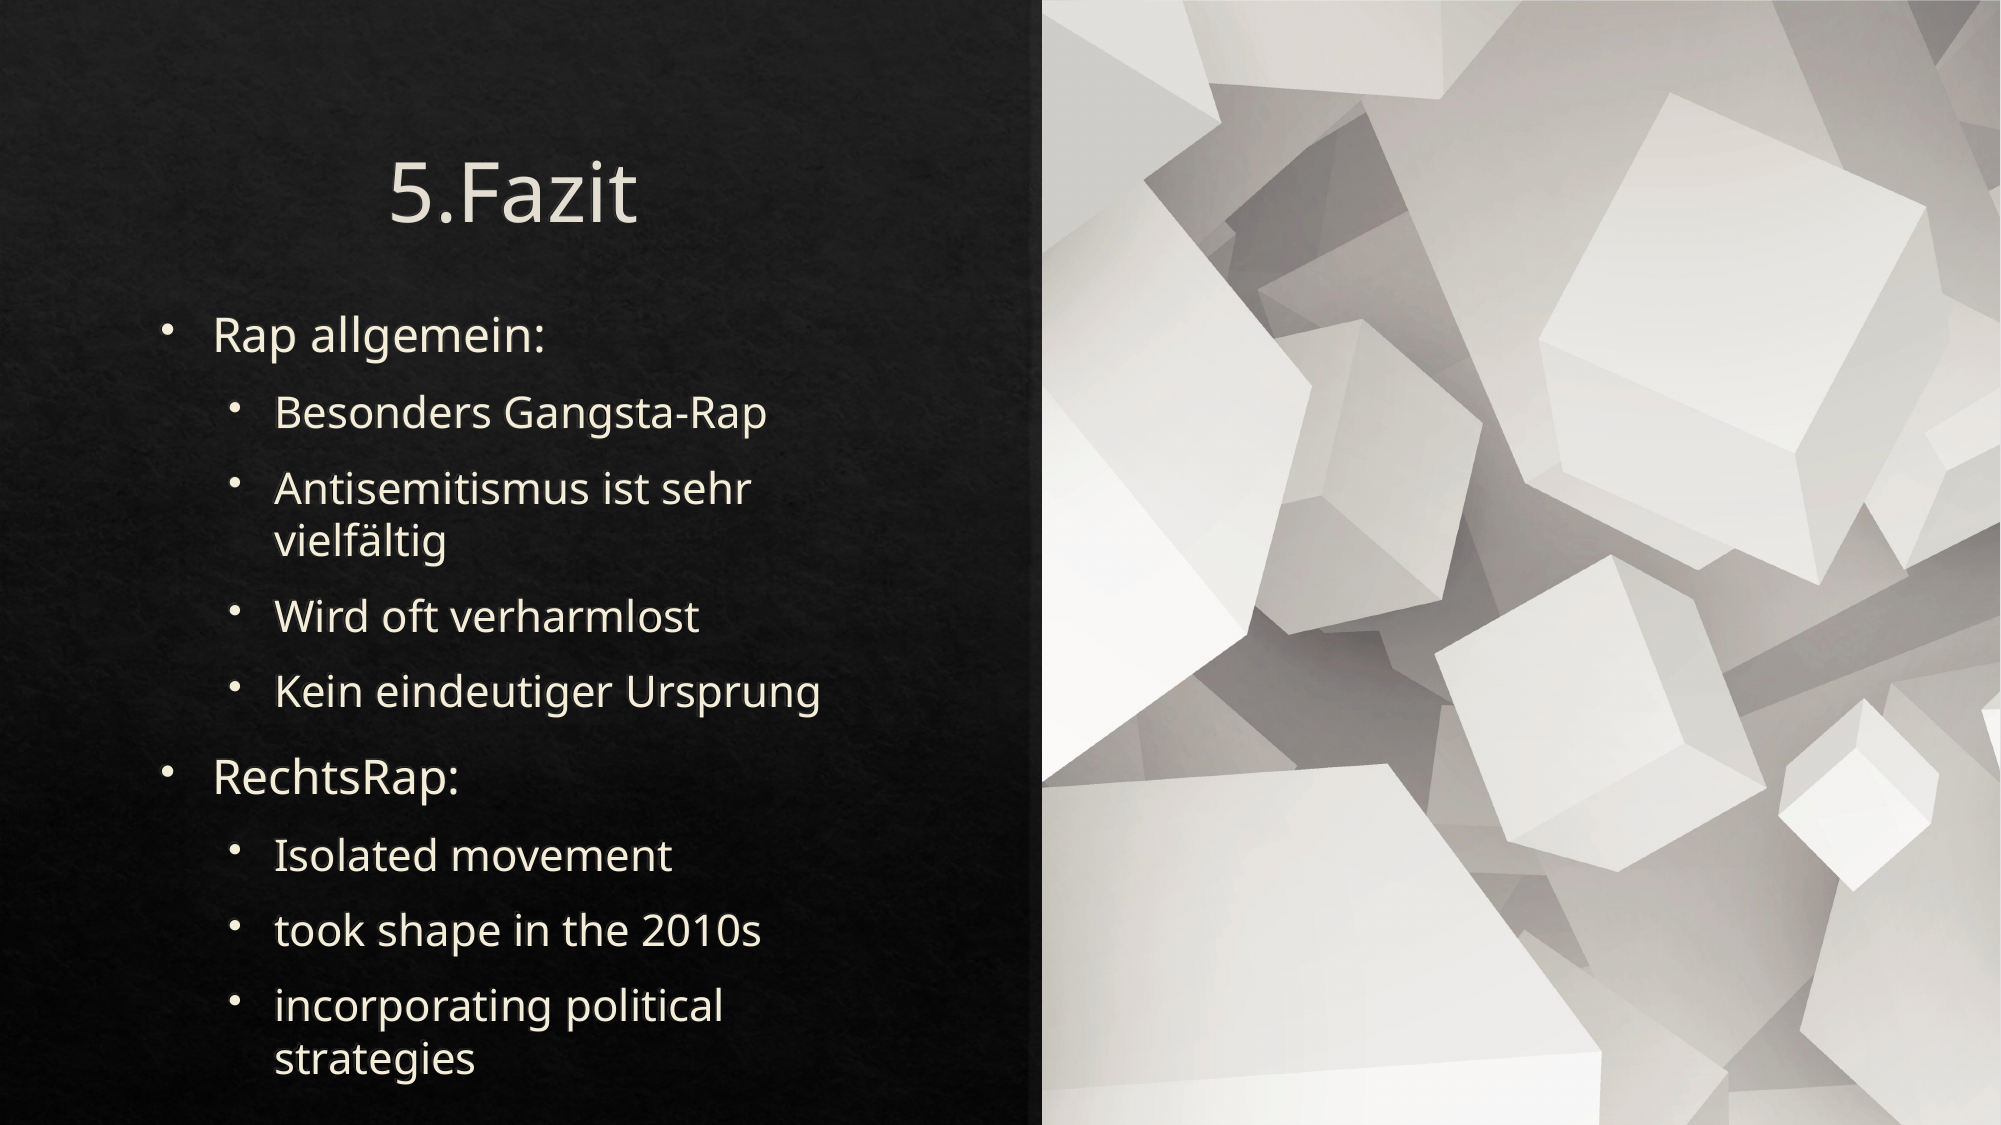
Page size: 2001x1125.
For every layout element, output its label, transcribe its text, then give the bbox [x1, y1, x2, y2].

text_box [0, 0, 1025, 1125]
picture [1025, 0, 2001, 1125]
title 5.Fazit [140, 88, 886, 248]
list Rap allgemein: Besonders Gangsta-Rap Antisemitismus ist sehr vielfältig Wird oft verharmlost Kein eindeutiger Ursprung RechtsRap: Isolated movement took shape in the 2010s incorporating political strategies [140, 291, 886, 1002]
